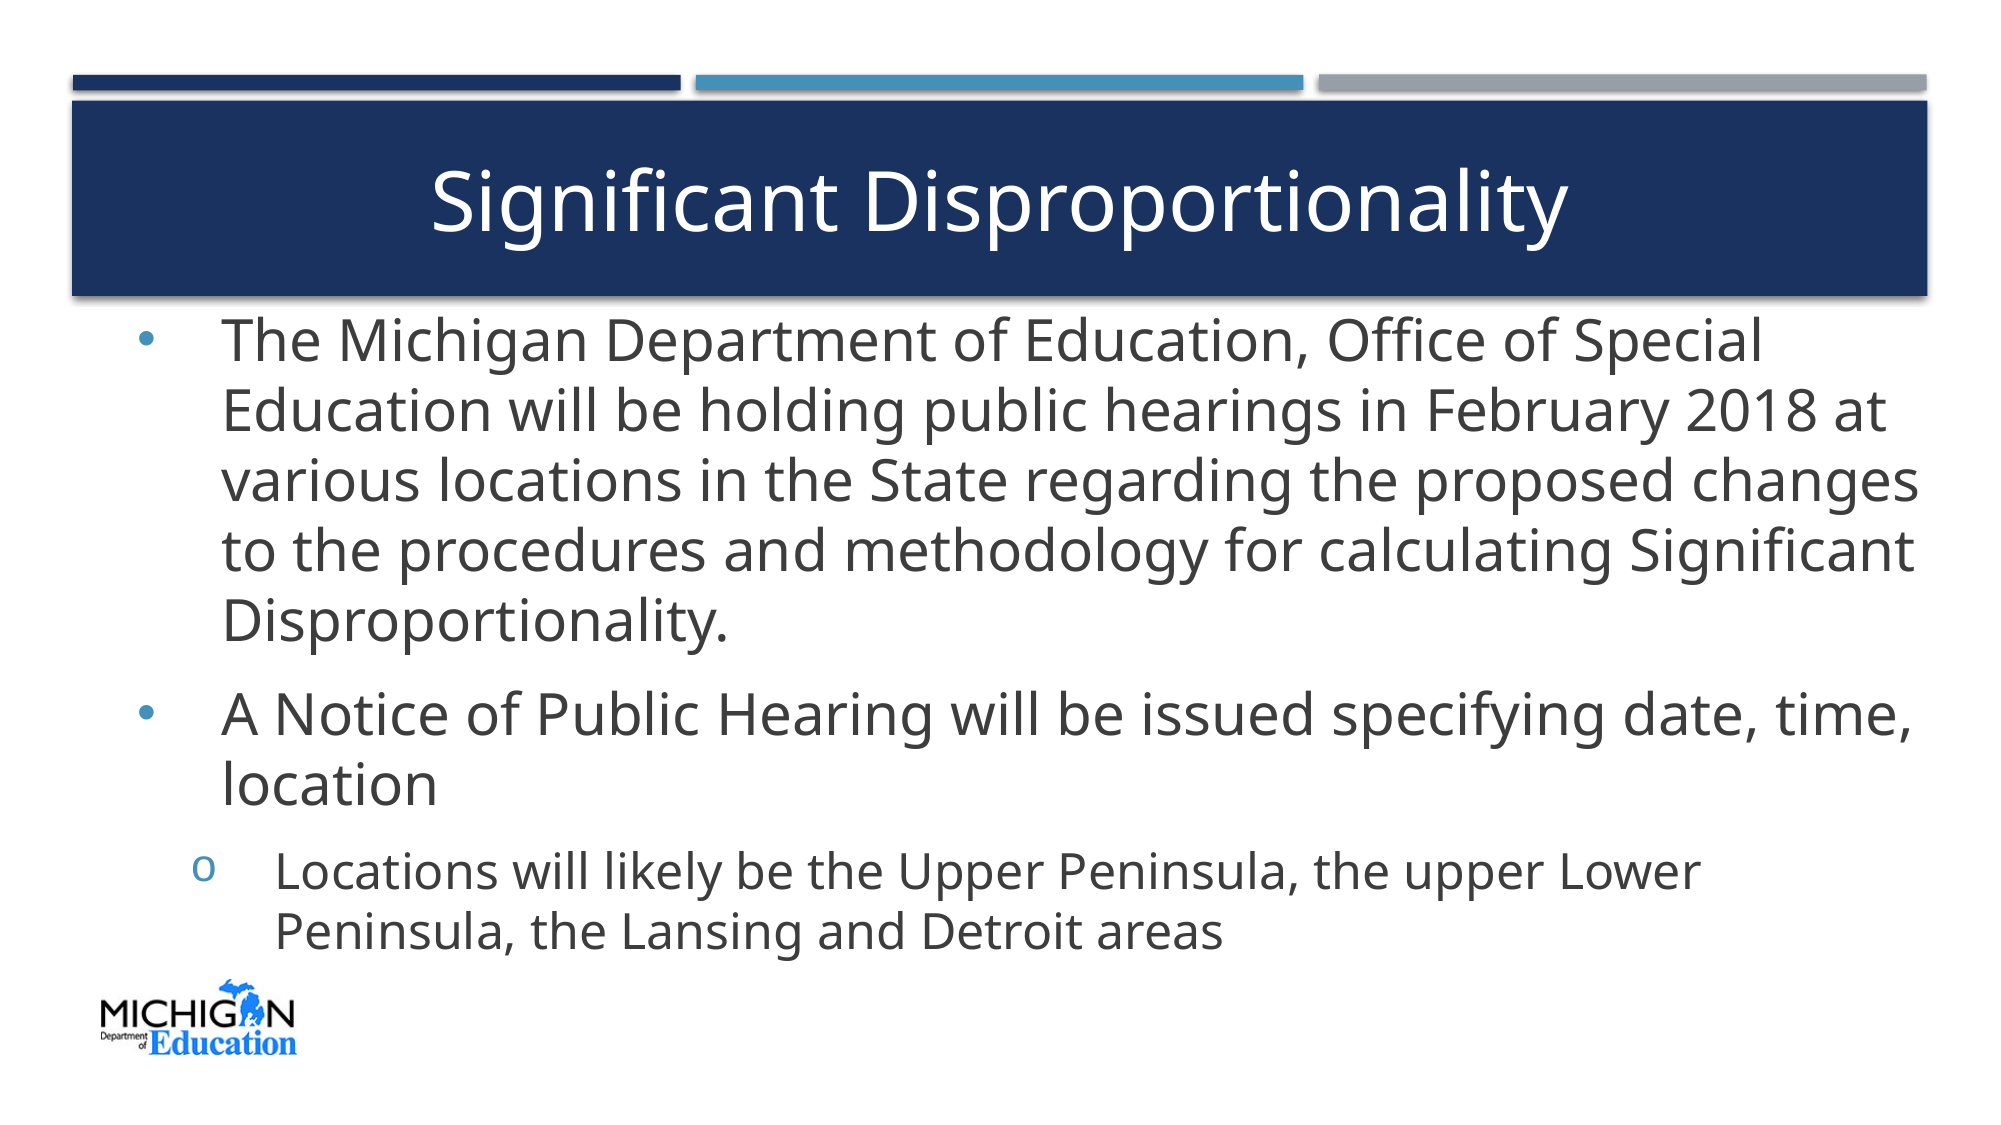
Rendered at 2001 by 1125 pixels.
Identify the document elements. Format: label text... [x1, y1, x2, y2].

picture [101, 985, 297, 1055]
list The Michigan Department of Education, Office of Special Education will be holding public hearings in February 2018 at various locations in the State regarding the proposed changes to the procedures and methodology for calculating Significant Disproportionality. A Notice of Public Hearing will be issued specifying date, time, location Locations will likely be the Upper Peninsula, the upper Lower Peninsula, the Lansing and Detroit areas [95, 295, 1965, 985]
title Significant Disproportionality [95, 115, 1905, 282]
